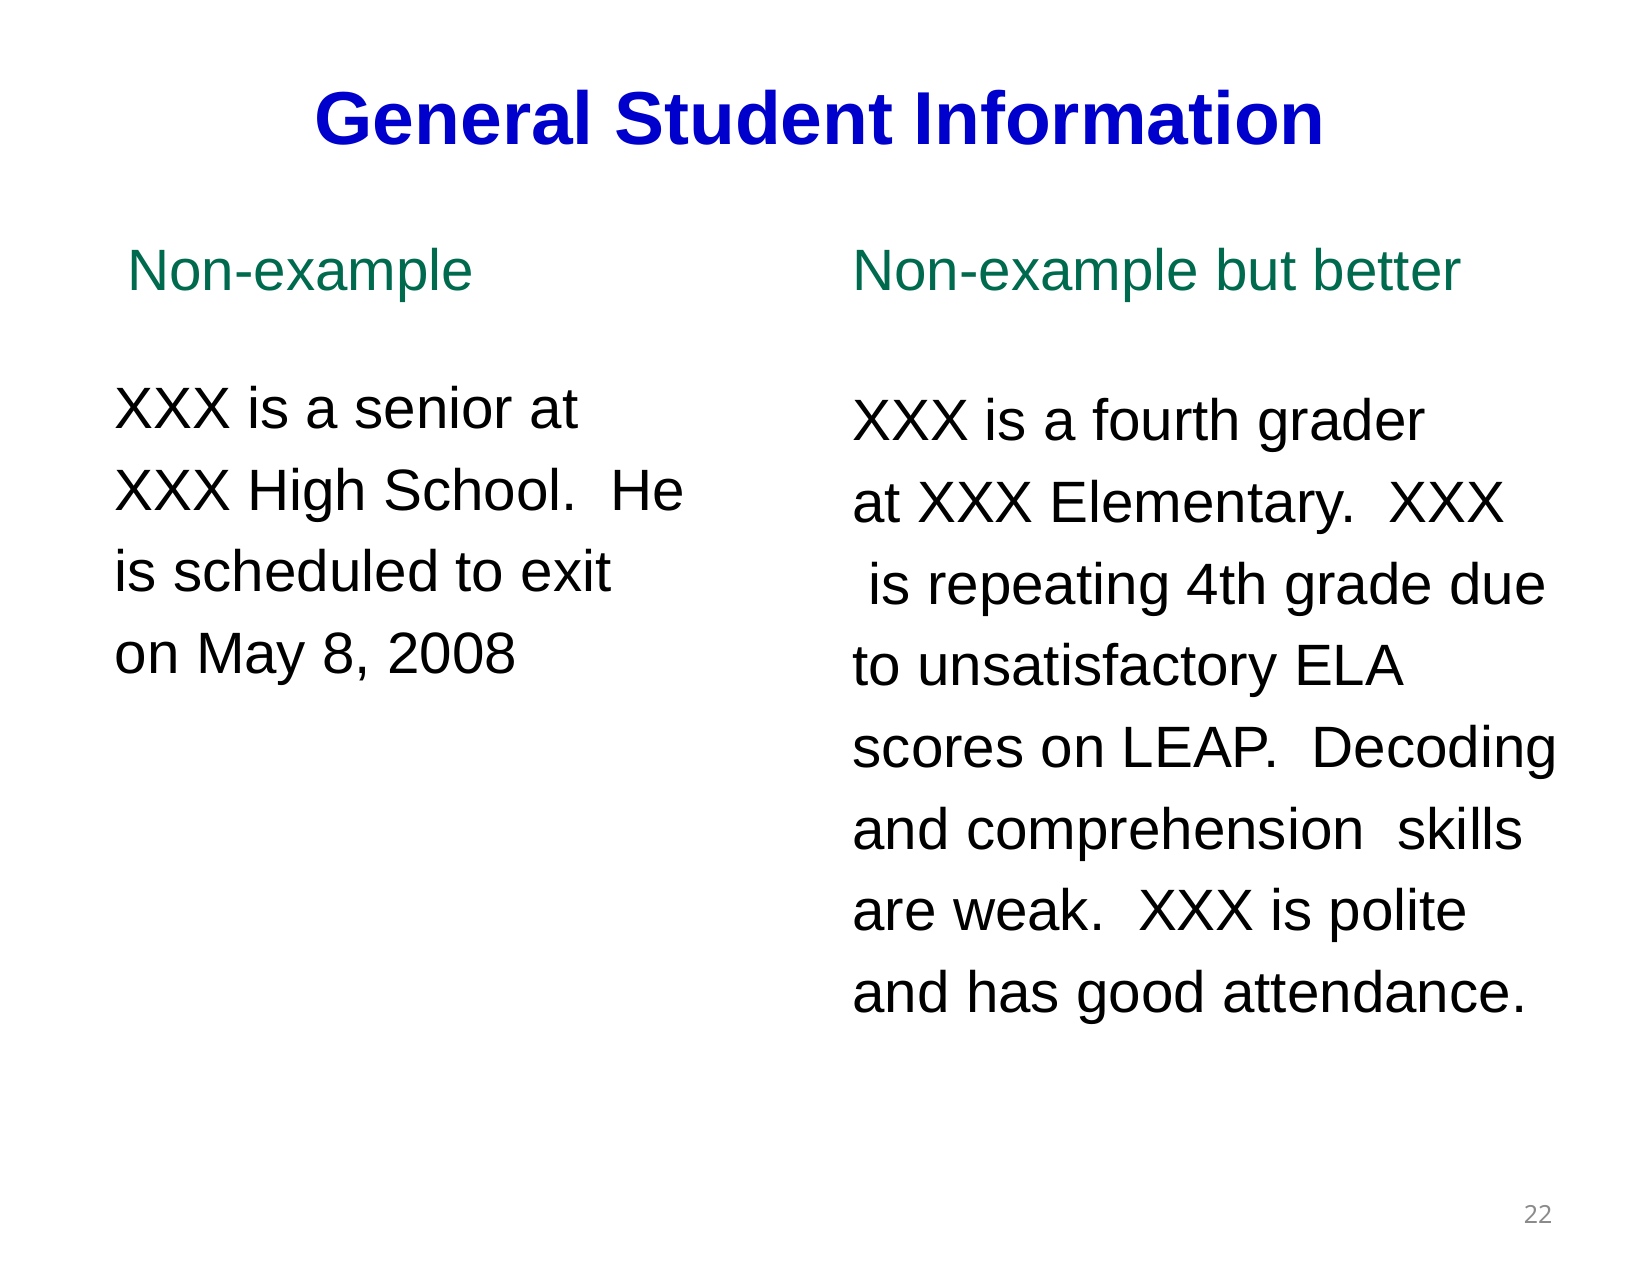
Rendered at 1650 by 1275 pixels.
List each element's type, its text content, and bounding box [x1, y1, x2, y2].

list XXX is a senior at XXX High School. He is scheduled to exit on May 8, 2008 [99, 362, 706, 1127]
list XXX is a fourth grader at XXX Elementary. XXX is repeating 4th grade due to unsatisfactory ELA scores on LEAP. Decoding and comprehension skills are weak. XXX is polite and has good attendance. [837, 374, 1588, 1076]
text_box General Student Information [299, 62, 1350, 168]
text_box Non-example but better [837, 225, 1500, 310]
text_box Non-example [112, 225, 725, 310]
slide_number 22 [1182, 1181, 1568, 1250]
